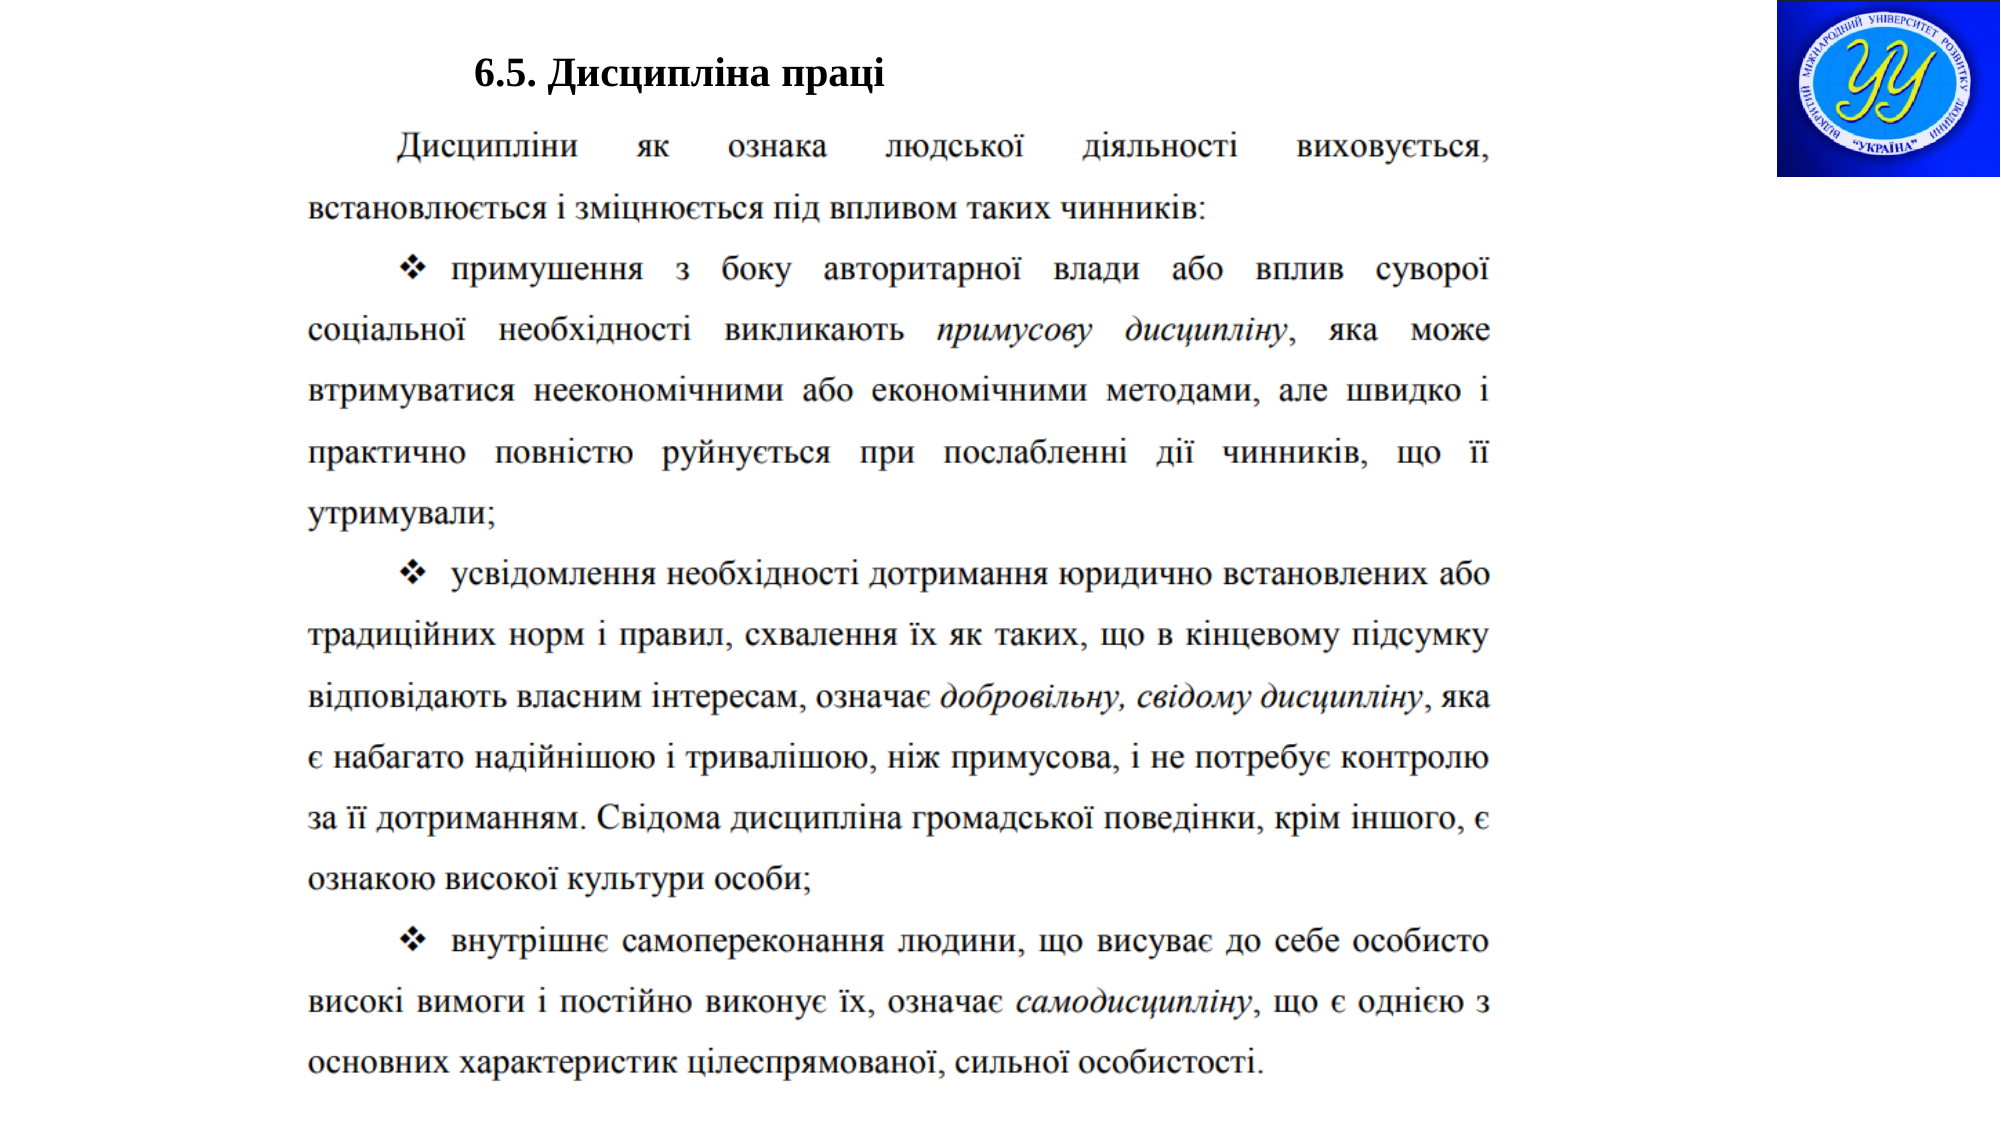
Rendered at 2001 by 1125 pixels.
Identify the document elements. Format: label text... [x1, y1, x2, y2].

text_box 6.5. Дисципліна праці [459, 37, 1460, 102]
picture [271, 118, 1519, 1088]
picture [1777, 0, 2000, 177]
